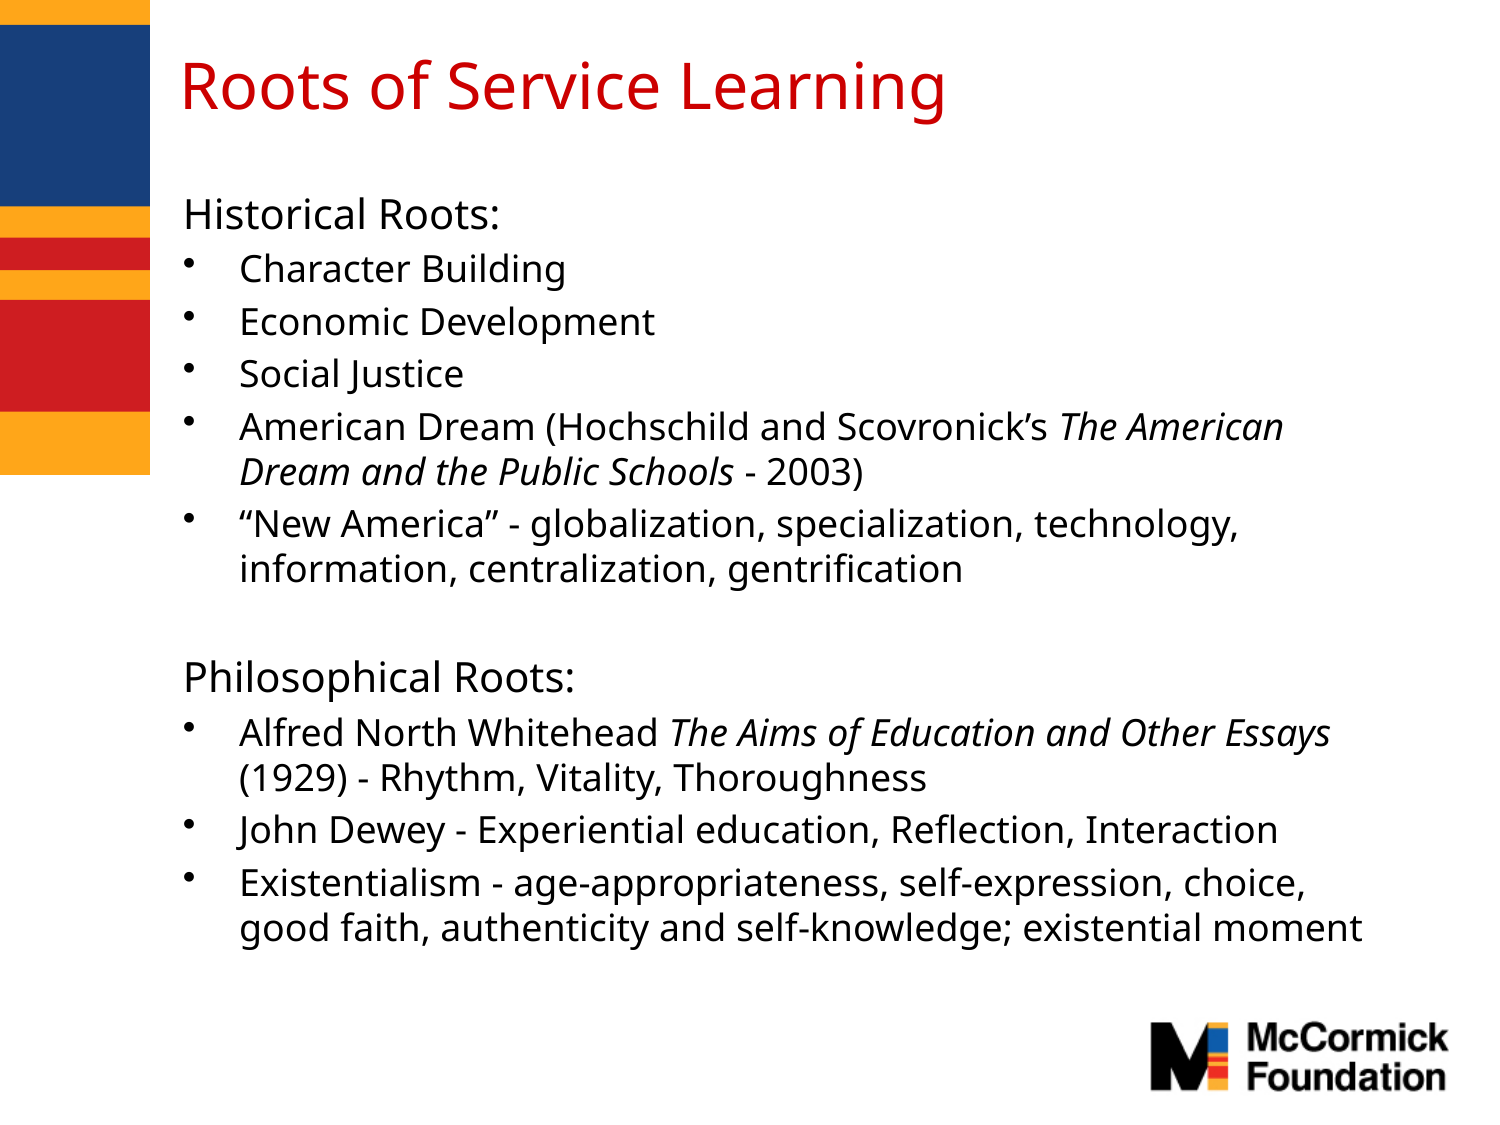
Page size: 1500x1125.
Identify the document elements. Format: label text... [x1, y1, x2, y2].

list Historical Roots: Character Building Economic Development Social Justice American Dream (Hochschild and Scovronick’s The American Dream and the Public Schools - 2003) “New America” - globalization, specialization, technology, information, centralization, gentrification Philosophical Roots: Alfred North Whitehead The Aims of Education and Other Essays (1929) - Rhythm, Vitality, Thoroughness John Dewey - Experiential education, Reflection, Interaction Existentialism - age-appropriateness, self-expression, choice, good faith, authenticity and self-knowledge; existential moment [167, 180, 1388, 994]
picture [1150, 1017, 1449, 1100]
title Roots of Service Learning [164, 0, 1467, 169]
